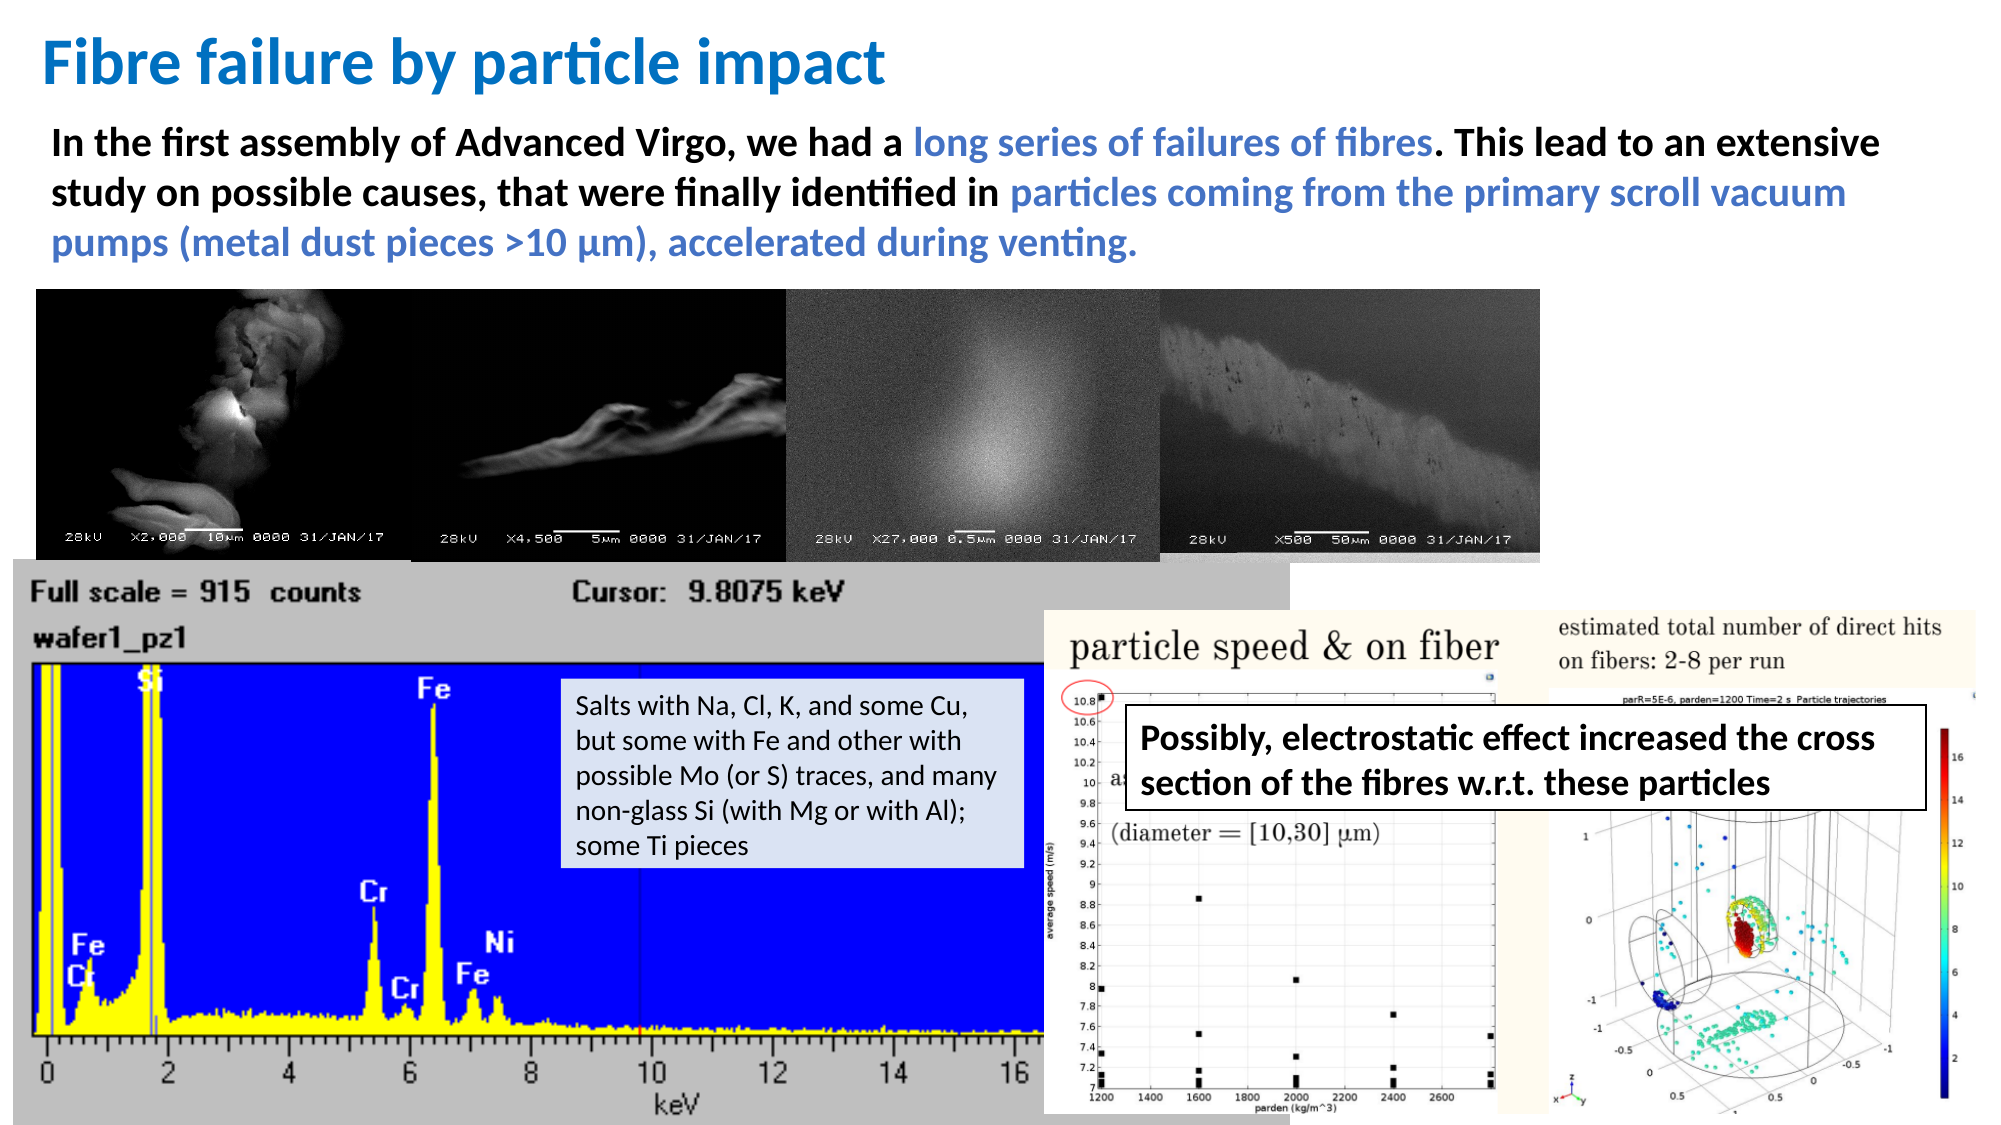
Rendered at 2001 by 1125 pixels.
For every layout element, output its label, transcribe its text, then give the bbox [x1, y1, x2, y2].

text_box In the first assembly of Advanced Virgo, we had a long series of failures of fibres. This lead to an extensive study on possible causes, that were finally identified in particles coming from the primary scroll vacuum pumps (metal dust pieces >10 µm), accelerated during venting. [36, 106, 1926, 272]
text_box Fibre failure by particle impact [27, 10, 918, 106]
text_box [36, 289, 1540, 563]
picture [13, 559, 1976, 1125]
